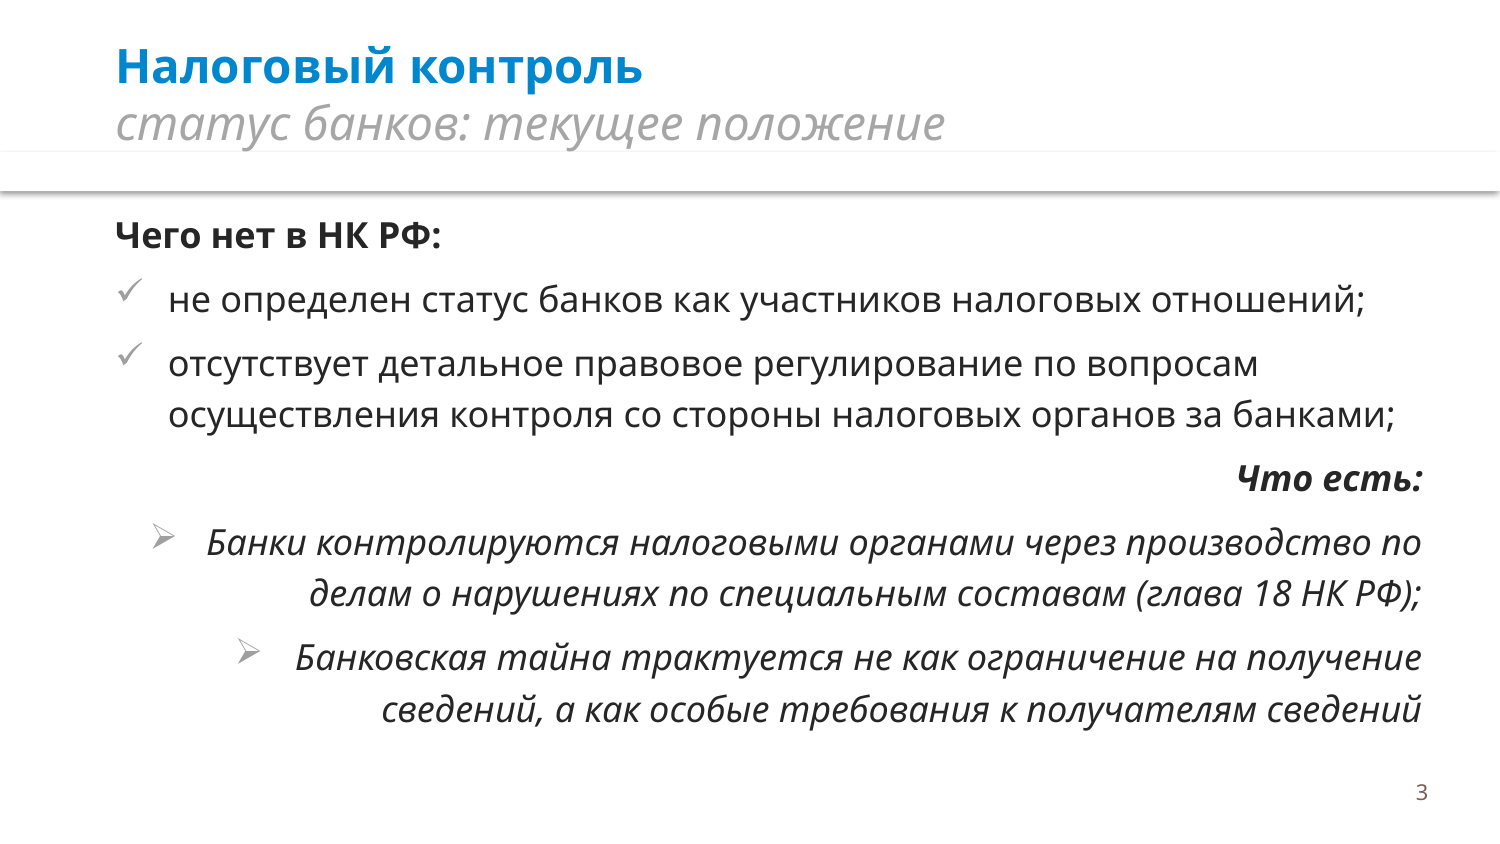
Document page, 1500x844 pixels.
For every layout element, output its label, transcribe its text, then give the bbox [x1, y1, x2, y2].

list Чего нет в НК РФ: не определен статус банков как участников налоговых отношений; отсутствует детальное правовое регулирование по вопросам осуществления контроля со стороны налоговых органов за банками; Что есть: Банки контролируются налоговыми органами через производство по делам о нарушениях по специальным составам (глава 18 НК РФ); Банковская тайна трактуется не как ограничение на получение сведений, а как особые требования к получателям сведений [100, 196, 1438, 777]
footer 3 [1369, 770, 1444, 816]
title Налоговый контроль статус банков: текущее положение [100, 28, 1438, 158]
